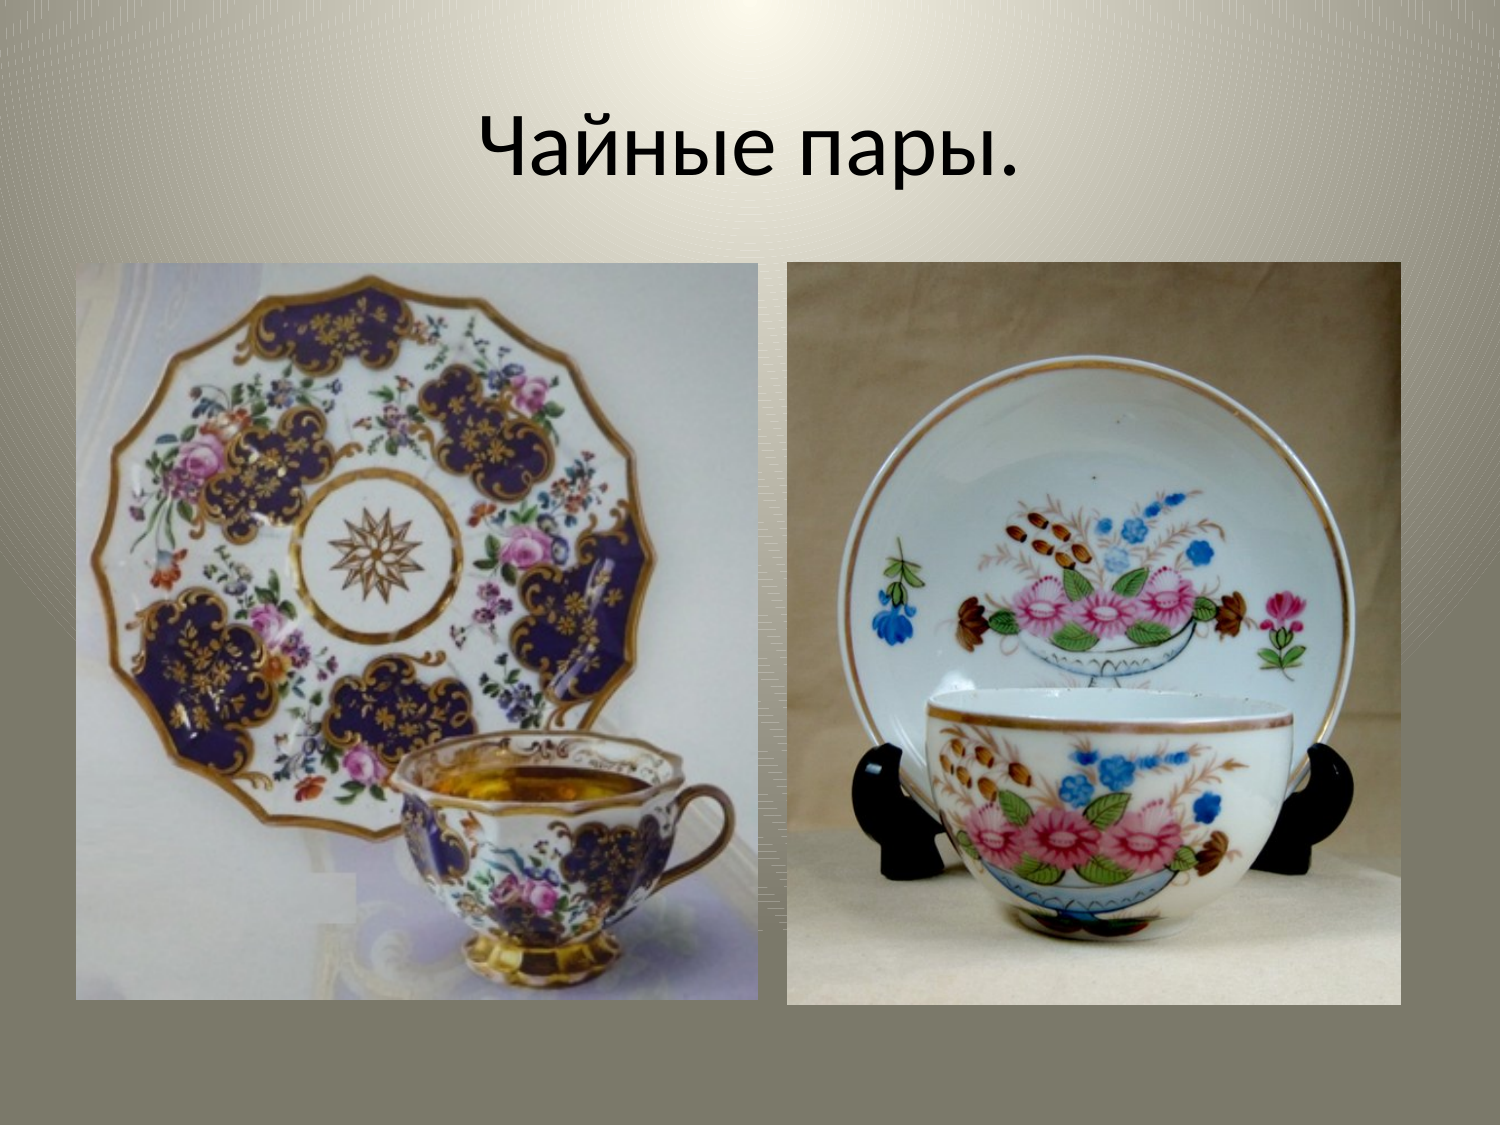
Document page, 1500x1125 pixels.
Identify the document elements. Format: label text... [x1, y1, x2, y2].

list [76, 263, 759, 1000]
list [786, 262, 1401, 1006]
title Чайные пары. [75, 45, 1425, 233]
